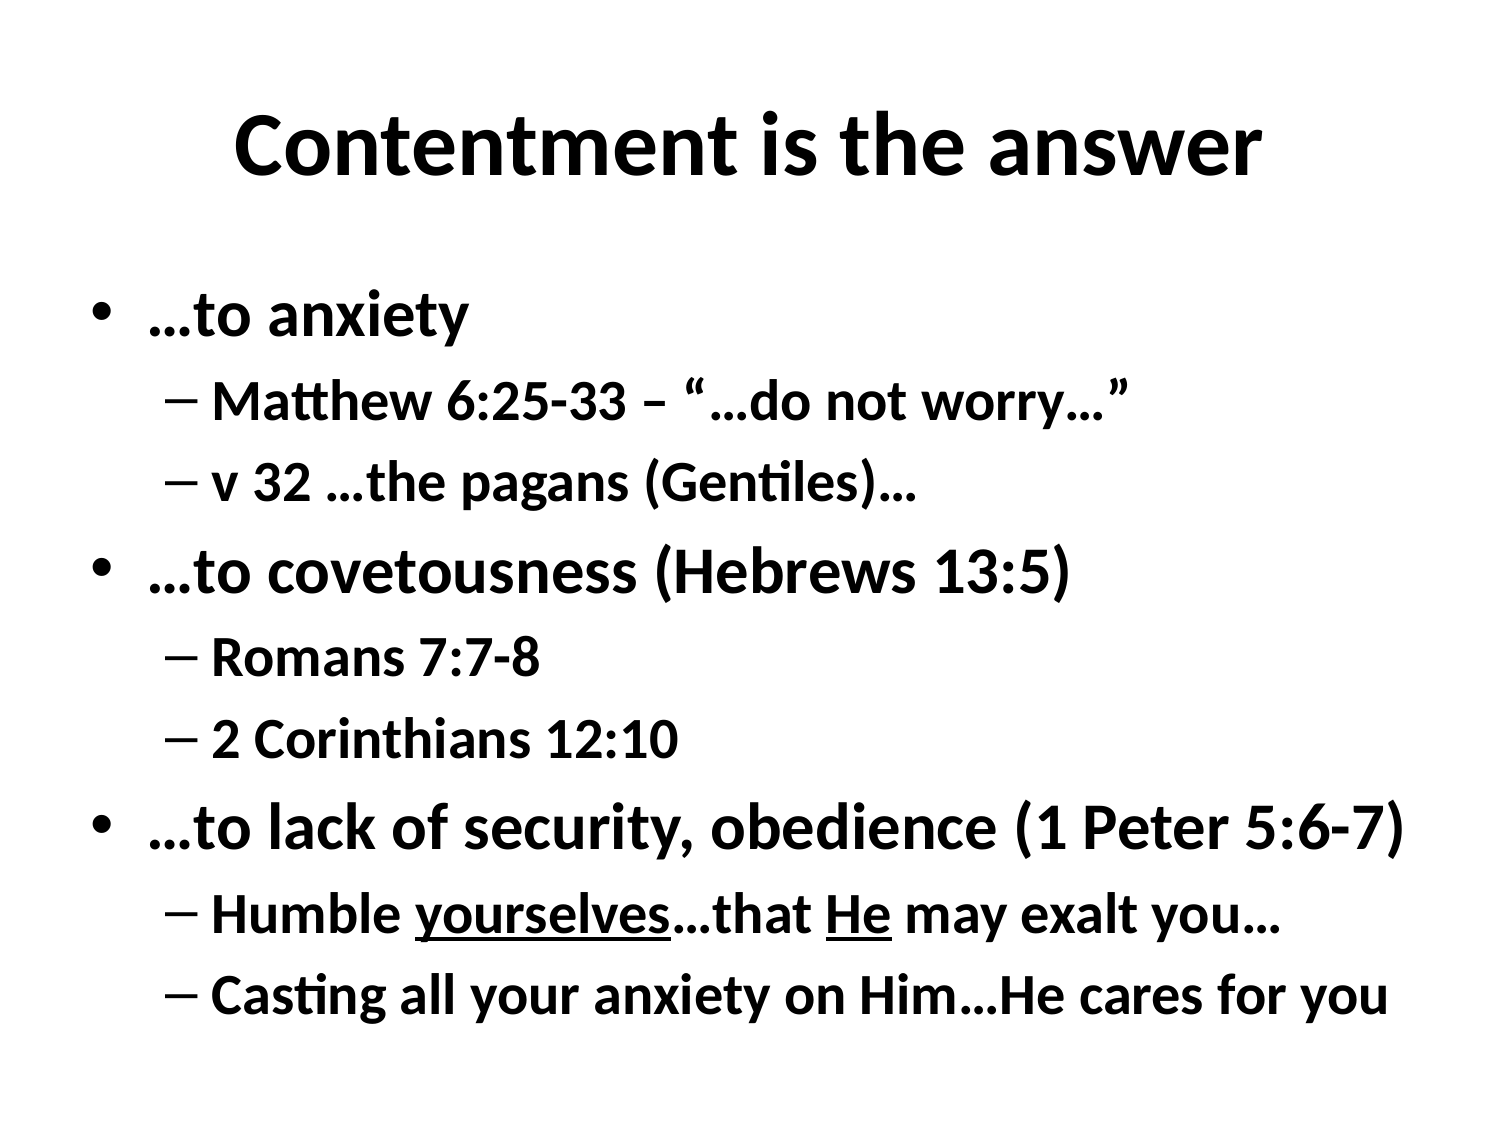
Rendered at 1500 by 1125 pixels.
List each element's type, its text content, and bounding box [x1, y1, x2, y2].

title Contentment is the answer [75, 45, 1425, 233]
list …to anxiety Matthew 6:25-33 – “…do not worry…” v 32 …the pagans (Gentiles)… …to covetousness (Hebrews 13:5) Romans 7:7-8 2 Corinthians 12:10 …to lack of security, obedience (1 Peter 5:6-7) Humble yourselves…that He may exalt you… Casting all your anxiety on Him…He cares for you [75, 262, 1425, 1100]
